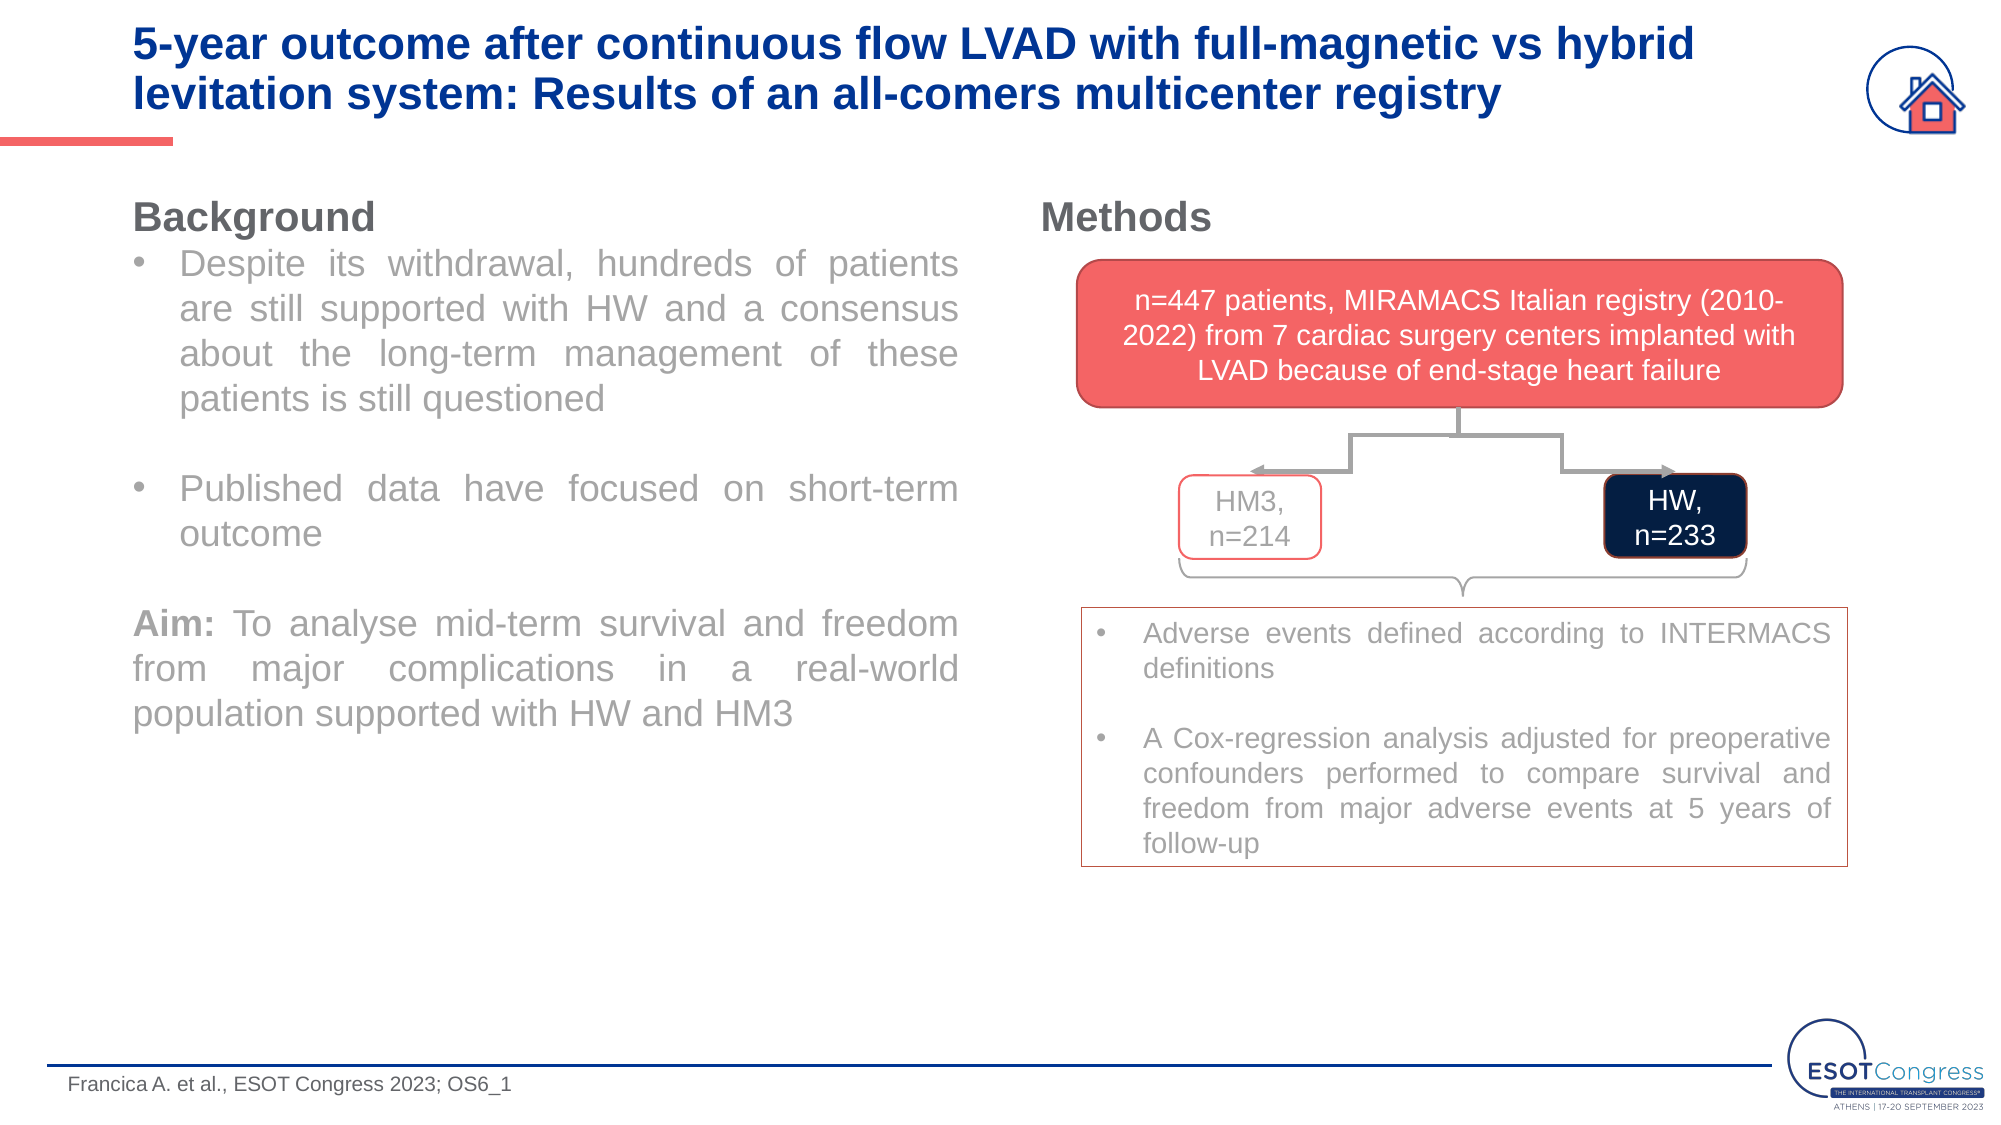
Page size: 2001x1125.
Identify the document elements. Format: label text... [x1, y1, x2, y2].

title 5-year outcome after continuous flow LVAD with full-magnetic vs hybrid levitation system: Results of an all-comers multicenter registry [117, 22, 1843, 118]
text_box Background Despite its withdrawal, hundreds of patients are still supported with HW and a consensus about the long-term management of these patients is still questioned Published data have focused on short-term outcome Aim: To analyse mid-term survival and freedom from major complications in a real-world population supported with HW and HM3 [117, 181, 975, 787]
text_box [1076, 259, 1848, 870]
picture [1772, 996, 2000, 1125]
list Francica A. et al., ESOT Congress 2023; OS6_1 [46, 1066, 1223, 1118]
text_box Methods [1025, 181, 1897, 247]
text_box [1867, 46, 1968, 139]
